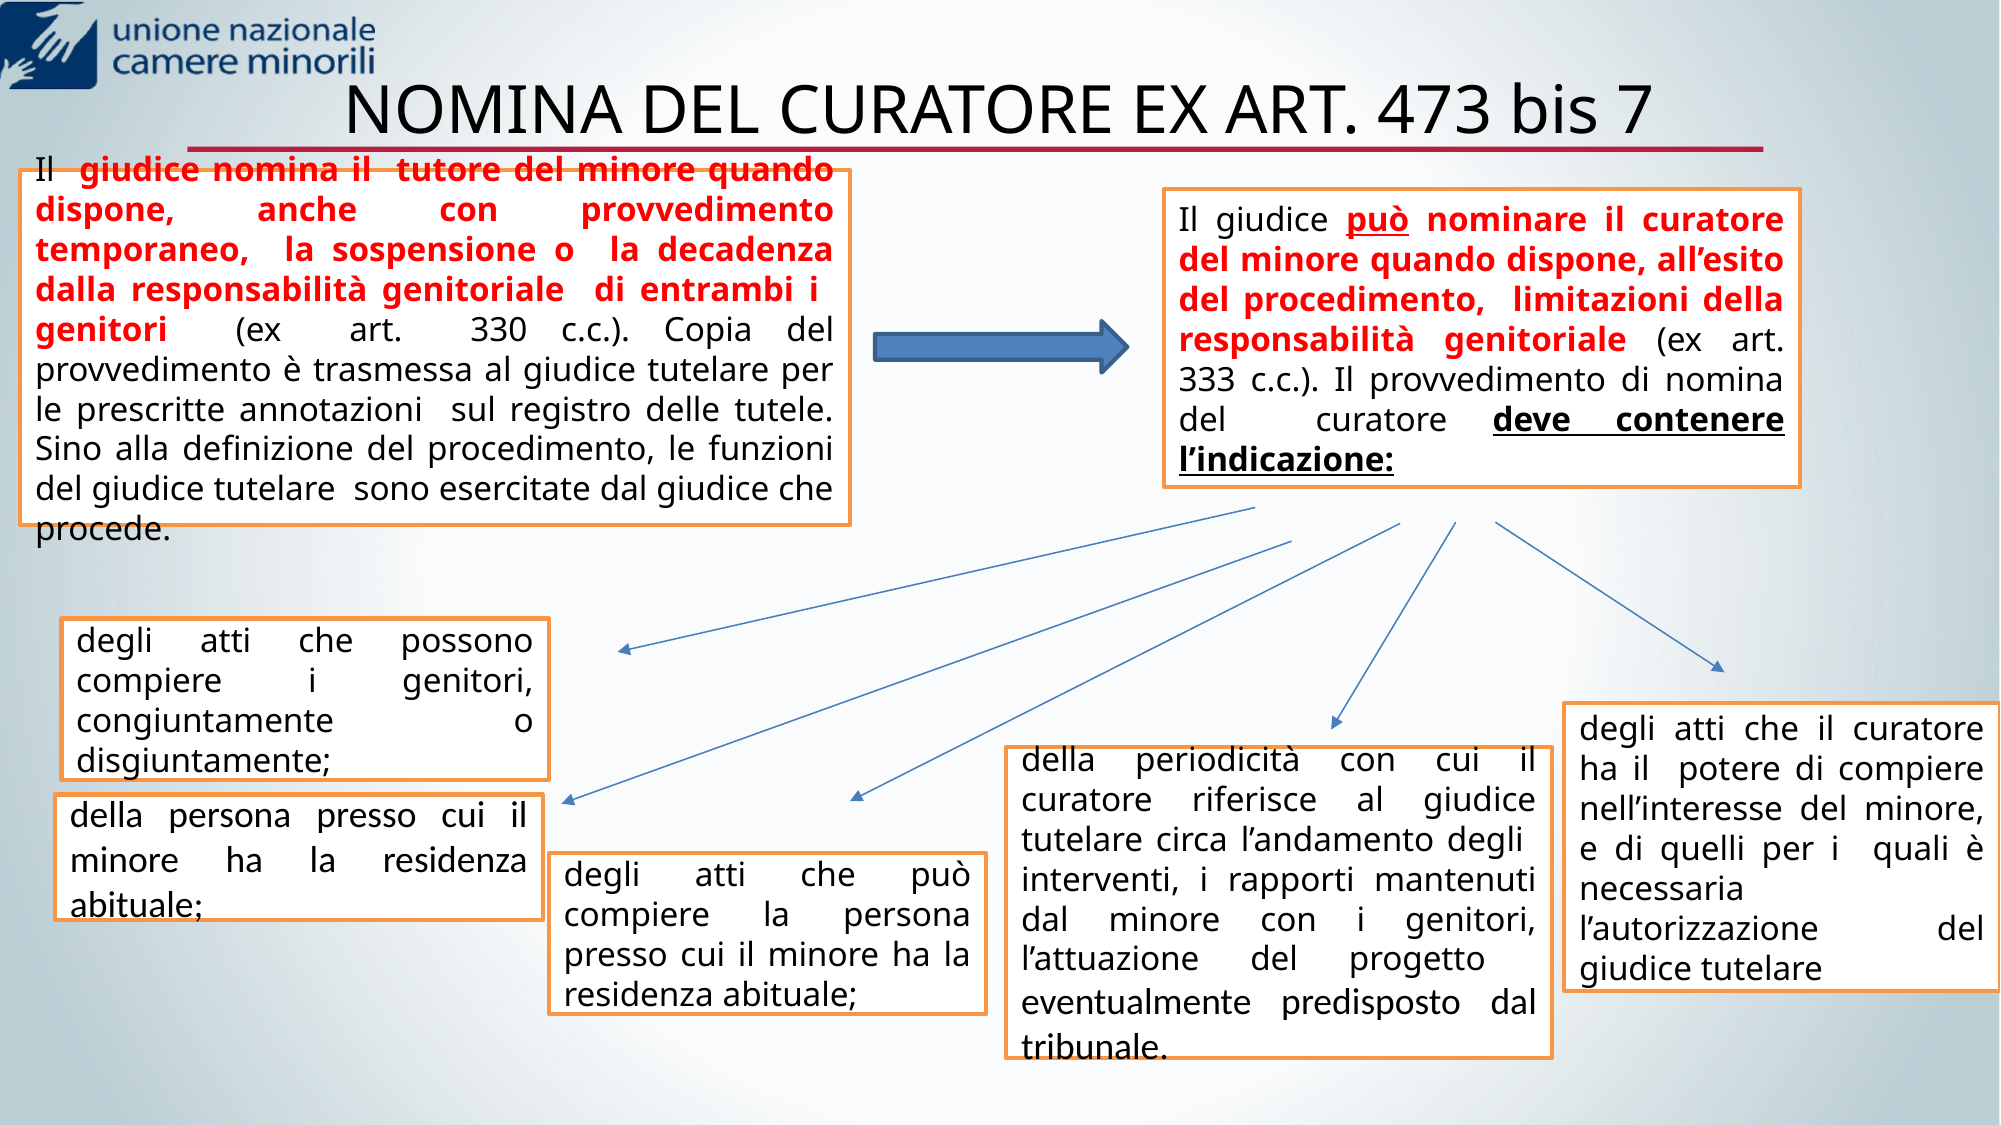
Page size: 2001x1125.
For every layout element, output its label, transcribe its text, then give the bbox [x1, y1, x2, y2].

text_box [617, 507, 1256, 653]
text_box degli atti che possono compiere i genitori, congiuntamente o disgiuntamente; [59, 616, 551, 782]
text_box della periodicità con cui il curatore riferisce al giudice tutelare circa l’andamento degli interventi, i rapporti mantenuti dal minore con i genitori, l’attuazione del progetto eventualmente predisposto dal tribunale. [1004, 745, 1554, 1060]
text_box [561, 540, 1292, 804]
text_box Il giudice nomina il tutore del minore quando dispone, anche con provvedimento temporaneo, la sospensione o la decadenza dalla responsabilità genitoriale di entrambi i genitori (ex art. 330 c.c.). Copia del provvedimento è trasmessa al giudice tutelare per le prescritte annotazioni sul registro delle tutele. Sino alla definizione del procedimento, le funzioni del giudice tutelare sono esercitate dal giudice che procede. [18, 168, 852, 527]
text_box degli atti che il curatore ha il potere di compiere nell’interesse del minore, e di quelli per i quali è necessaria l’autorizzazione del giudice tutelare [1562, 701, 2000, 993]
text_box della persona presso cui il minore ha la residenza abituale; [53, 792, 545, 922]
picture [0, 0, 2000, 1125]
text_box [0, 0, 375, 96]
text_box [872, 319, 1130, 375]
text_box Il giudice può nominare il curatore del minore quando dispone, all’esito del procedimento, limitazioni della responsabilità genitoriale (ex art. 333 c.c.). Il provvedimento di nomina del curatore deve contenere l’indicazione: [1162, 187, 1802, 489]
title NOMINA DEL CURATORE EX ART. 473 bis 7 [198, 66, 1802, 148]
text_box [1495, 522, 1725, 673]
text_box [1261, 523, 1401, 802]
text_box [1398, 521, 1456, 730]
text_box degli atti che può compiere la persona presso cui il minore ha la residenza abituale; [547, 851, 988, 1016]
